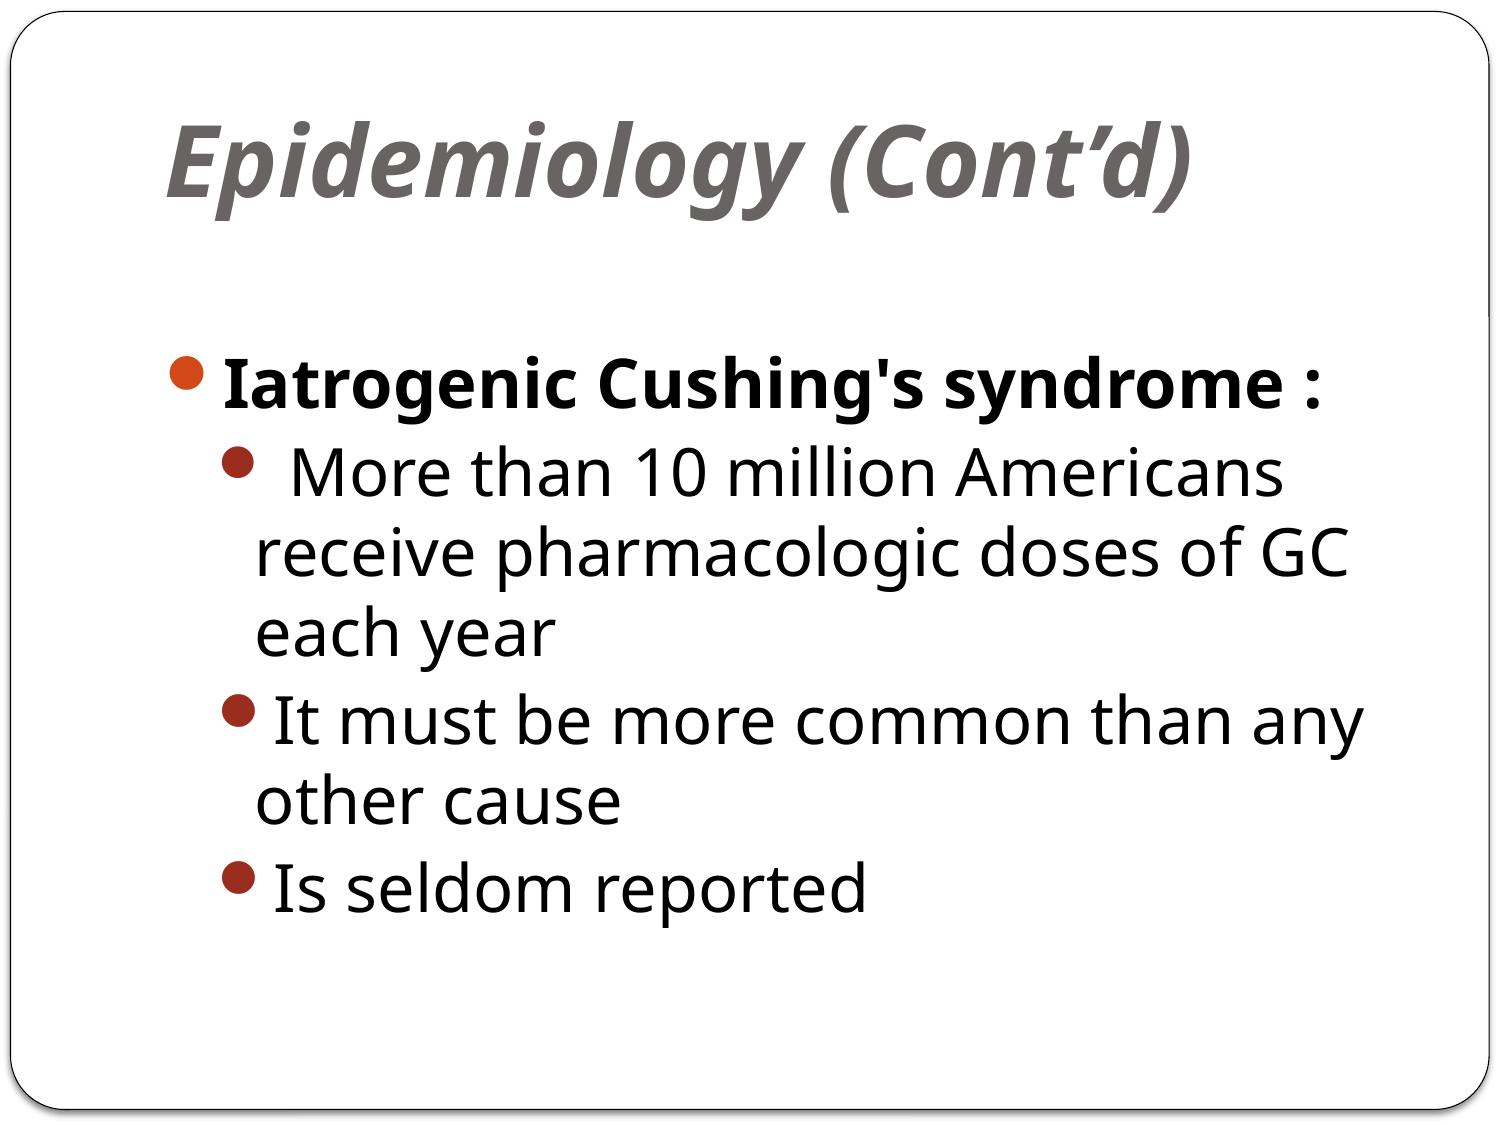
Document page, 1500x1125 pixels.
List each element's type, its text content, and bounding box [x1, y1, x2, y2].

title Epidemiology (Cont’d) [150, 45, 1425, 233]
list Iatrogenic Cushing's syndrome : More than 10 million Americans receive pharmacologic doses of GC each year It must be more common than any other cause Is seldom reported [150, 237, 1425, 988]
